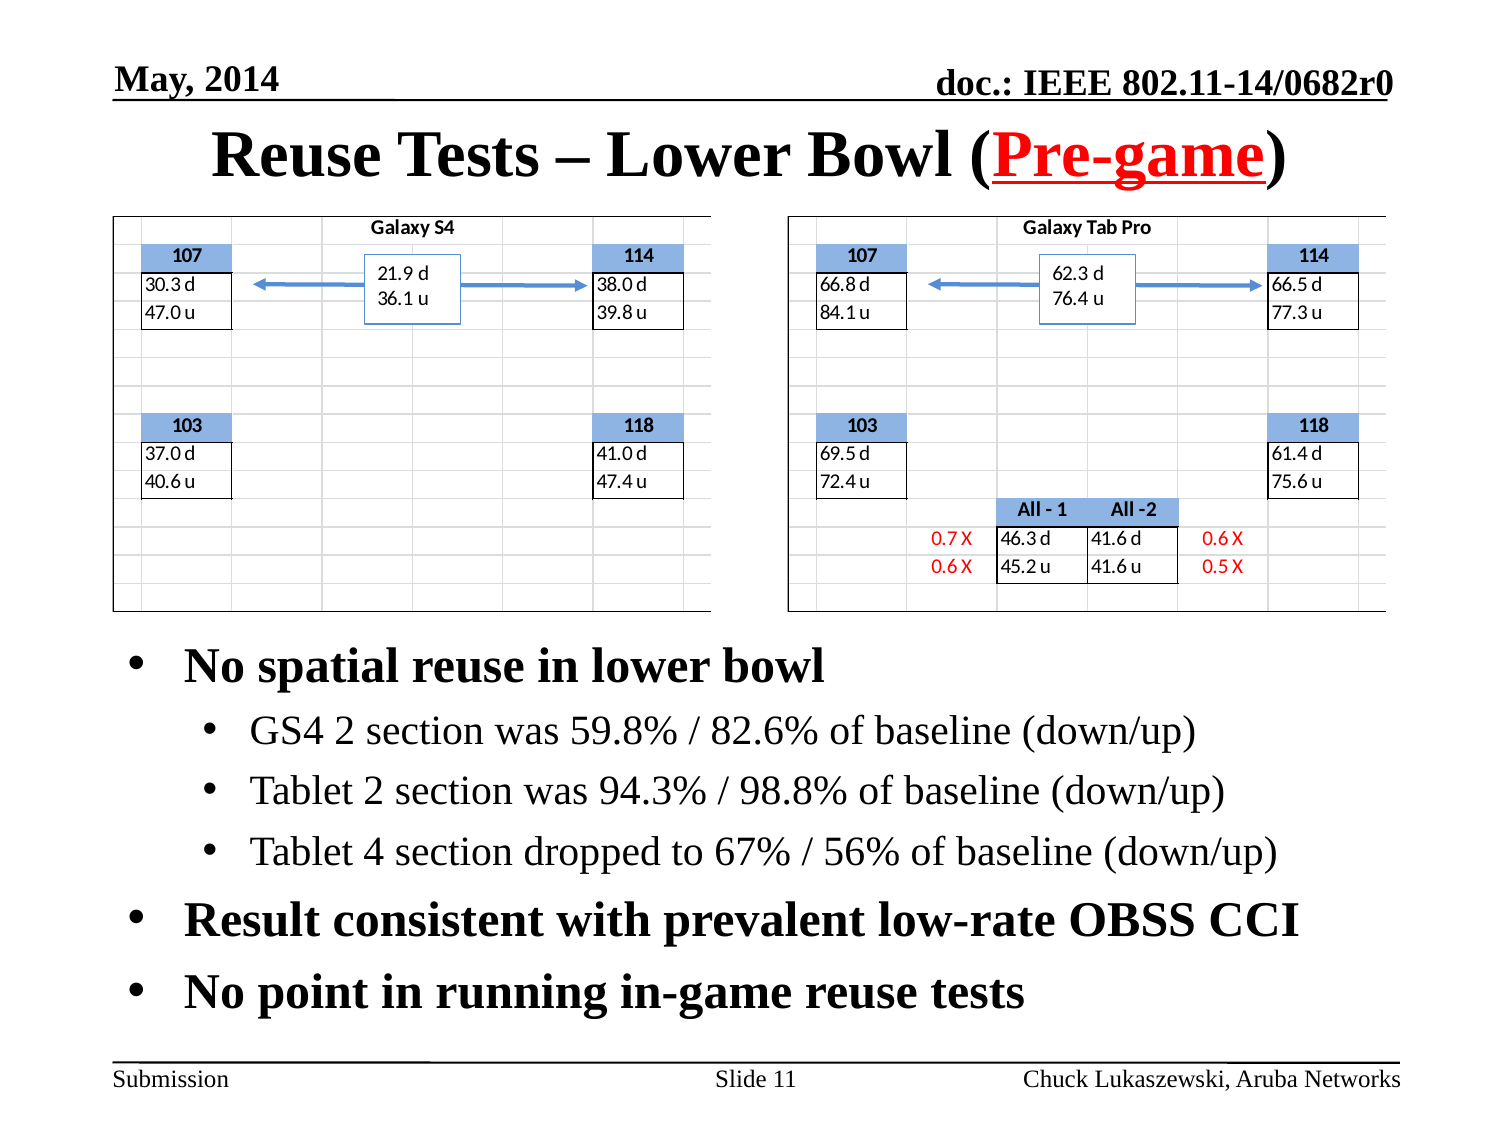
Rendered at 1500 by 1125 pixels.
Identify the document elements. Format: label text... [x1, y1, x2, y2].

picture [112, 215, 713, 613]
slide_number Slide 11 [712, 1061, 800, 1123]
picture [787, 215, 1388, 613]
title Reuse Tests – Lower Bowl (Pre-game) [112, 112, 1388, 188]
footer Chuck Lukaszewski, Aruba Networks [878, 1061, 1402, 1093]
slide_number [114, 54, 423, 100]
list No spatial reuse in lower bowl GS4 2 section was 59.8% / 82.6% of baseline (down/up) Tablet 2 section was 94.3% / 98.8% of baseline (down/up) Tablet 4 section dropped to 67% / 56% of baseline (down/up) Result consistent with prevalent low-rate OBSS CCI No point in running in-game reuse tests [112, 624, 1388, 1000]
